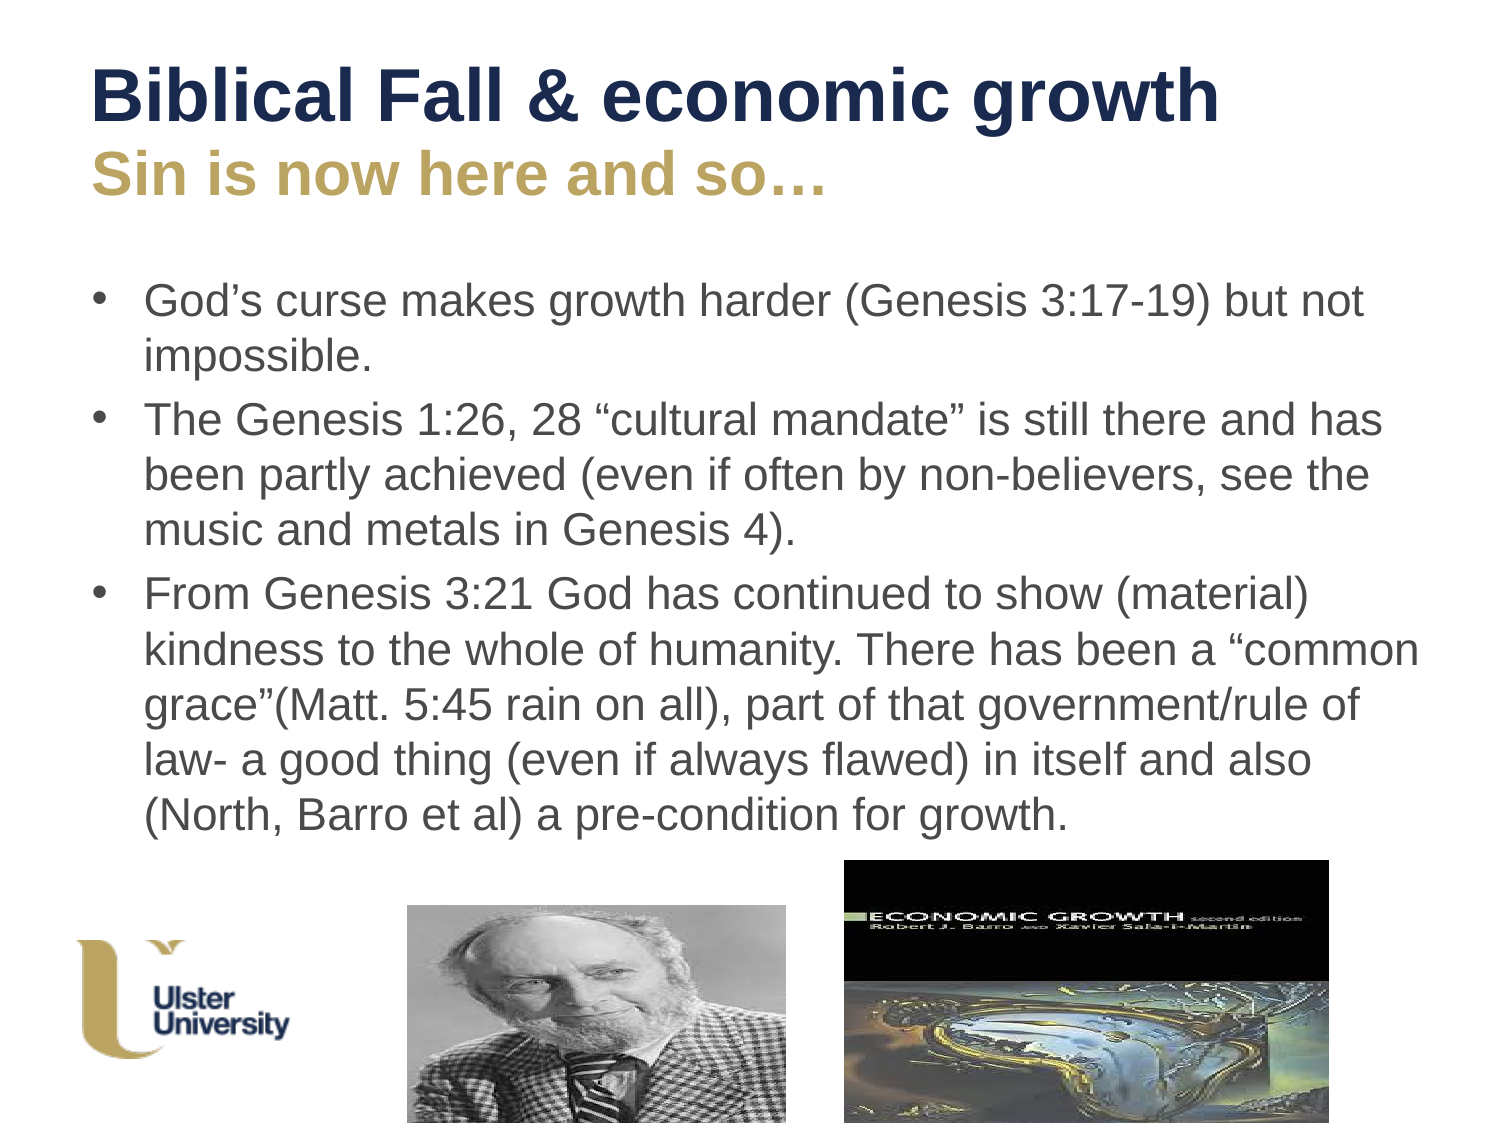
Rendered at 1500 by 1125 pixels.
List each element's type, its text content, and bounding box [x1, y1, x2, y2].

title Biblical Fall & economic growth [75, 45, 1424, 138]
list Sin is now here and so… [76, 125, 1424, 201]
picture [76, 940, 292, 1059]
picture [844, 859, 1330, 1123]
list God’s curse makes growth harder (Genesis 3:17-19) but not impossible. The Genesis 1:26, 28 “cultural mandate” is still there and has been partly achieved (even if often by non-believers, see the music and metals in Genesis 4). From Genesis 3:21 God has continued to show (material) kindness to the whole of humanity. There has been a “common grace”(Matt. 5:45 rain on all), part of that government/rule of law- a good thing (even if always flawed) in itself and also (North, Barro et al) a pre-condition for growth. [76, 262, 1436, 906]
picture [407, 904, 786, 1124]
